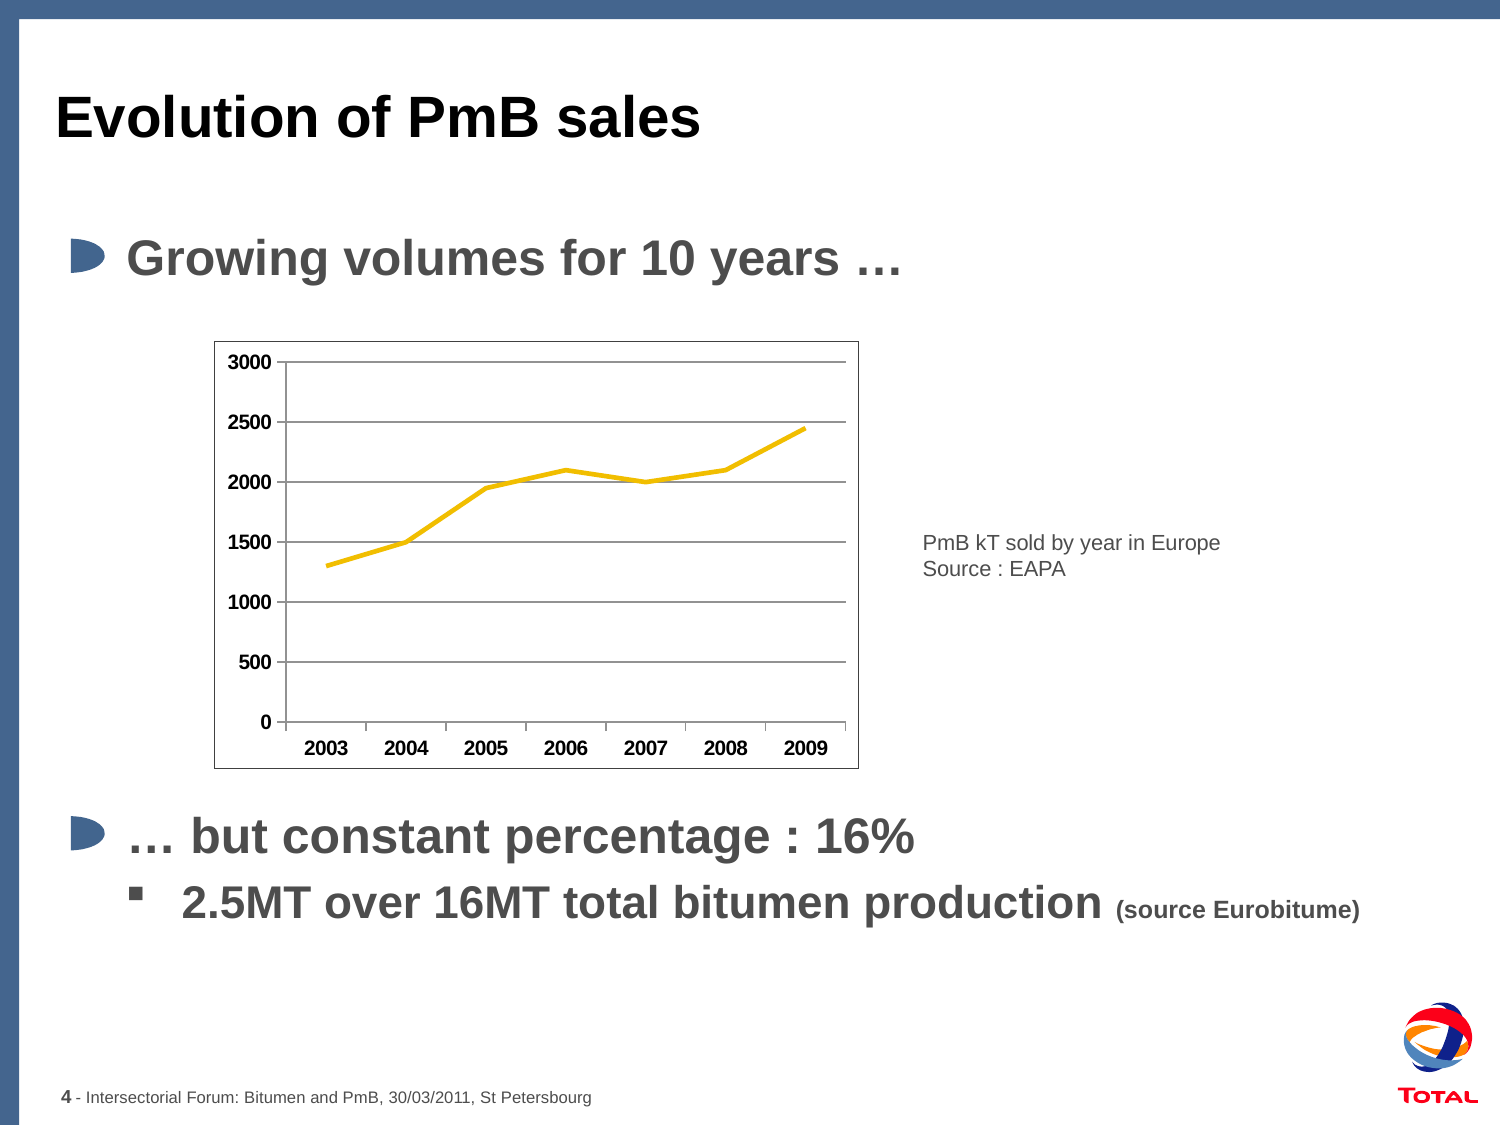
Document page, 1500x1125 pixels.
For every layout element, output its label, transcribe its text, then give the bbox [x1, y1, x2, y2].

title Evolution of PmB sales [54, 86, 1406, 151]
list Growing volumes for 10 years … … but constant percentage : 16% 2.5MT over 16MT total bitumen production (source Eurobitume) [54, 217, 1406, 961]
text_box PmB kT sold by year in Europe Source : EAPA [908, 520, 1327, 589]
chart [214, 341, 859, 770]
footer - Intersectorial Forum: Bitumen and PmB, 30/03/2011, St Petersbourg [60, 1078, 1369, 1116]
slide_number 4 [9, 1076, 87, 1110]
